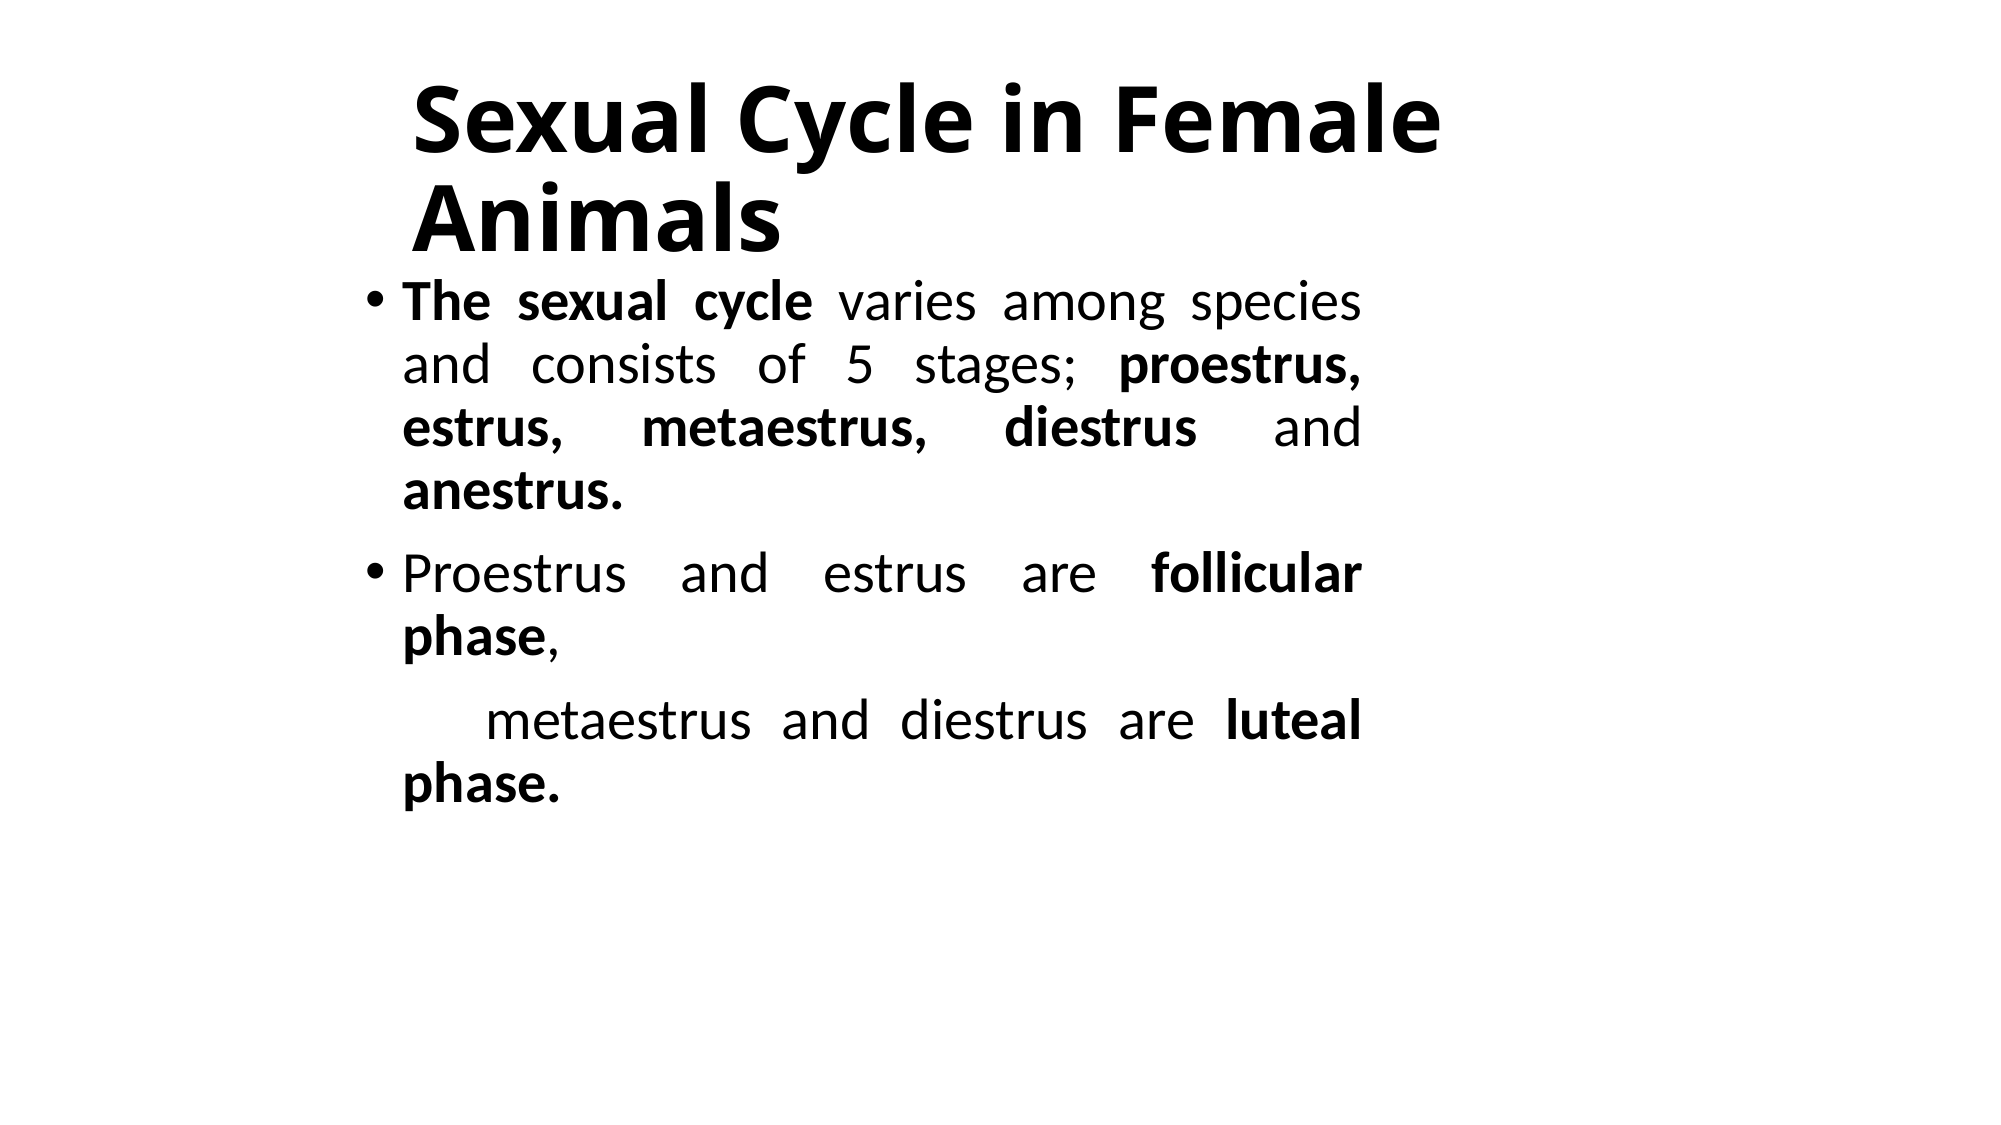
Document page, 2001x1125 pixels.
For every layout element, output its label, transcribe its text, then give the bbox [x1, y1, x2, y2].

list The sexual cycle varies among species and consists of 5 stages; proestrus, estrus, metaestrus, diestrus and anestrus. Proestrus and estrus are follicular phase, metaestrus and diestrus are luteal phase. [350, 262, 1378, 1005]
title Sexual Cycle in Female Animals [397, 112, 1623, 233]
